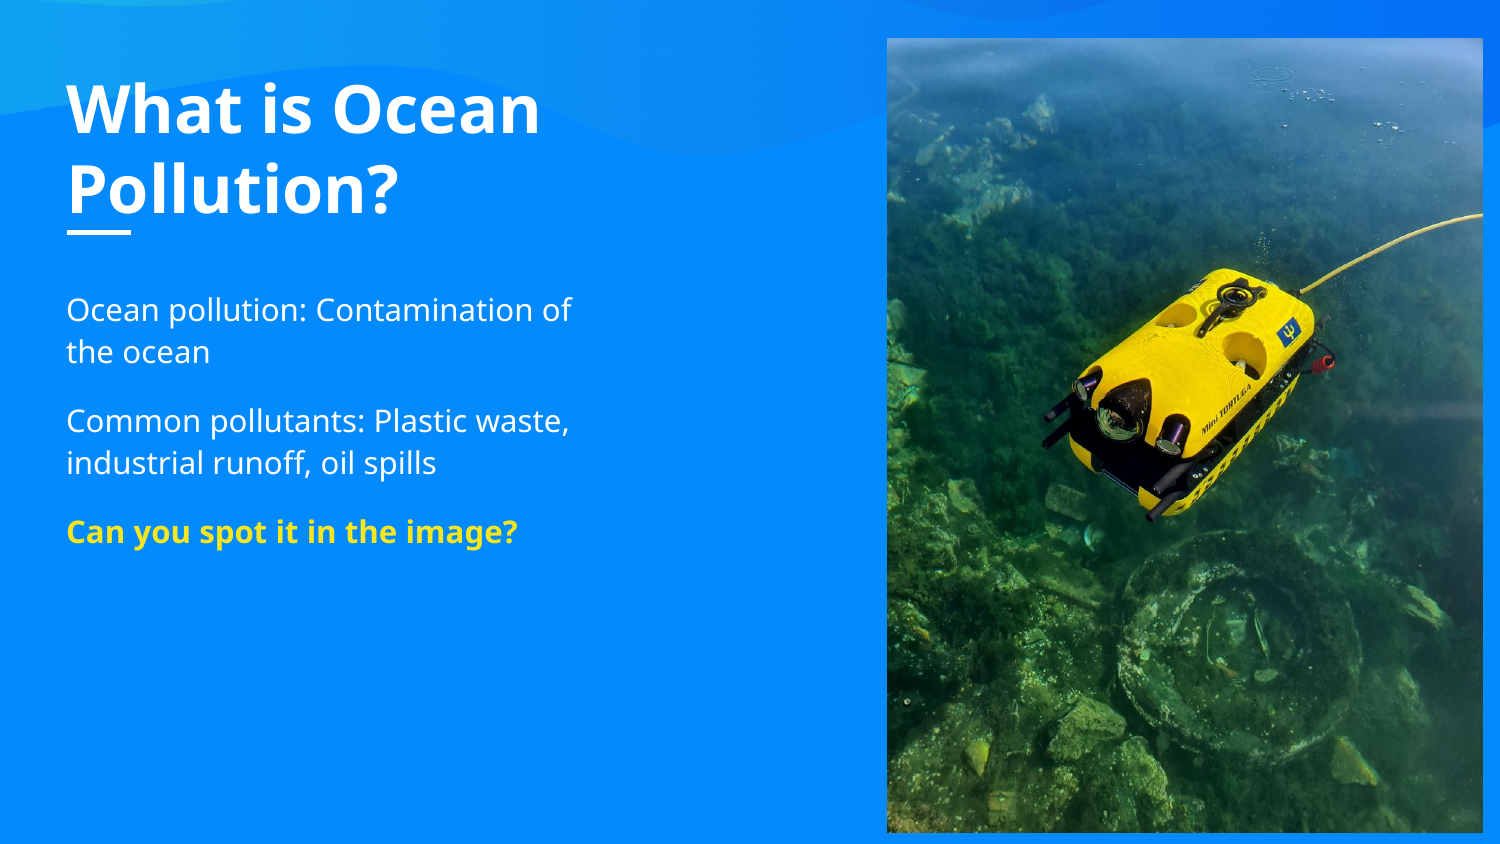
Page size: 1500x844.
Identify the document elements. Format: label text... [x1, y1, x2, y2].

list Ocean pollution: Contamination of the ocean Common pollutants: Plastic waste, industrial runoff, oil spills Can you spot it in the image? [51, 269, 631, 750]
picture [0, 0, 1500, 844]
title What is Ocean Pollution? [51, 50, 709, 242]
